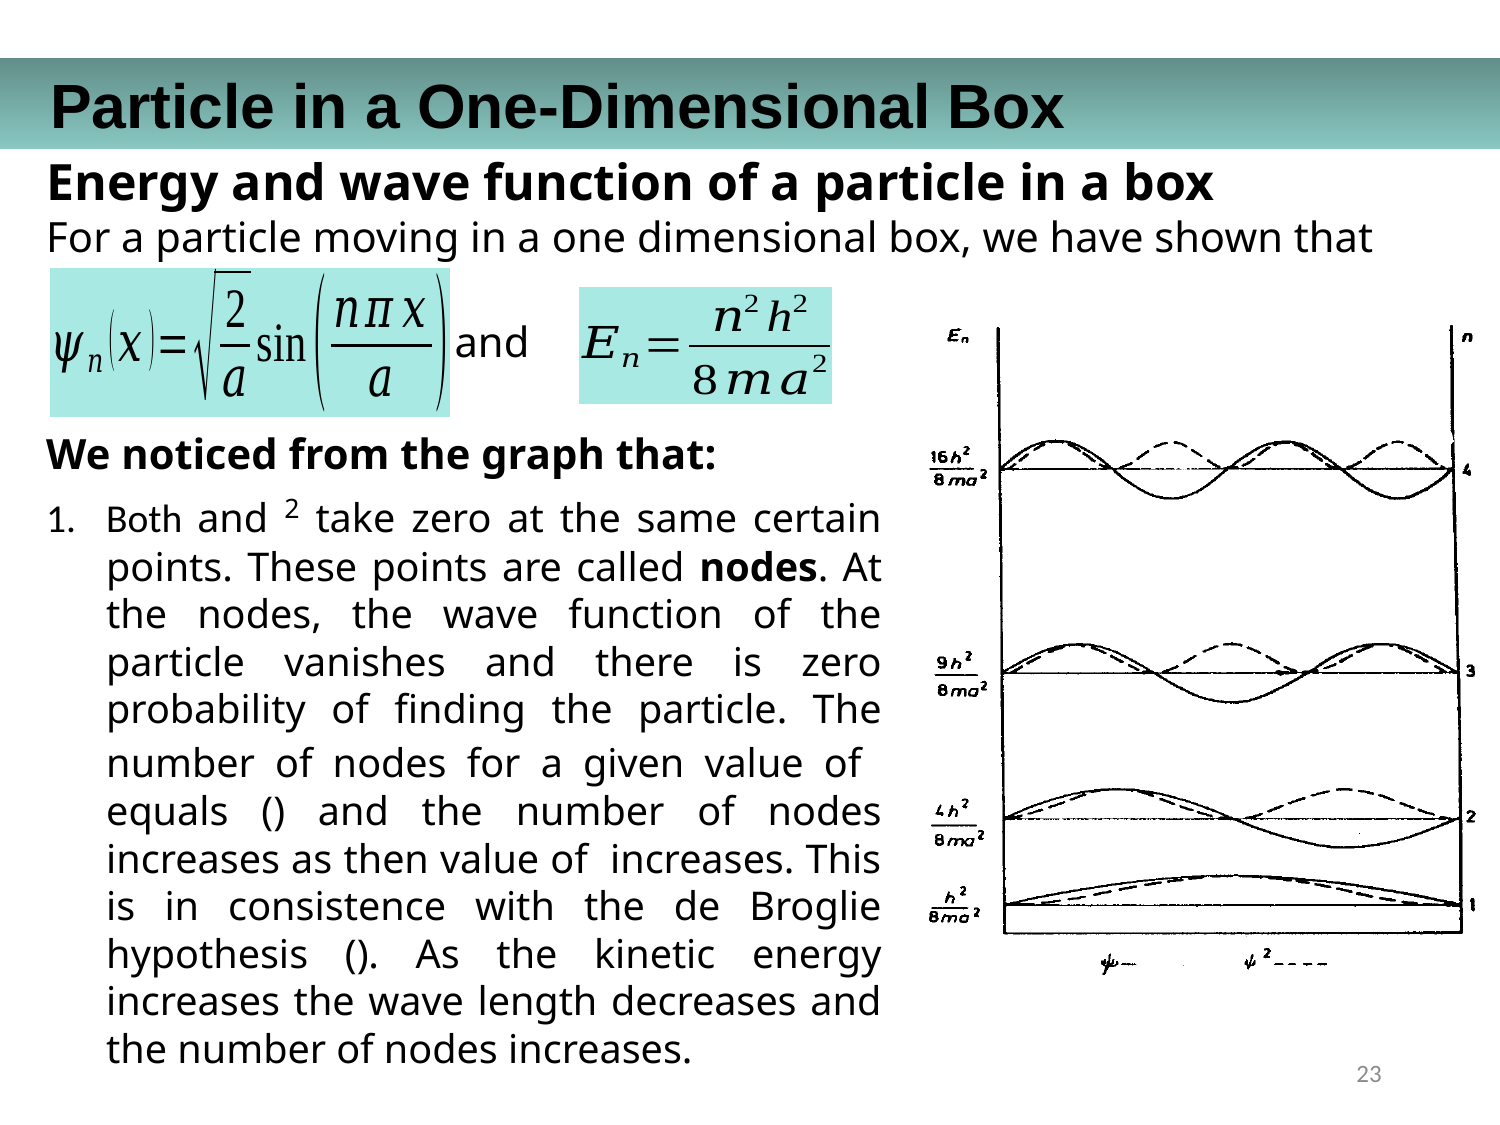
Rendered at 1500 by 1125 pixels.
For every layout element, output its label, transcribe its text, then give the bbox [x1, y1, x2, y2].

picture [908, 312, 1480, 988]
slide_number 23 [1059, 1042, 1397, 1103]
text_box Energy and wave function of a particle in a box For a particle moving in a one dimensional box, we have shown that and We noticed from the graph that: [31, 143, 1468, 553]
text_box Particle in a One-Dimensional Box [0, 58, 1500, 149]
